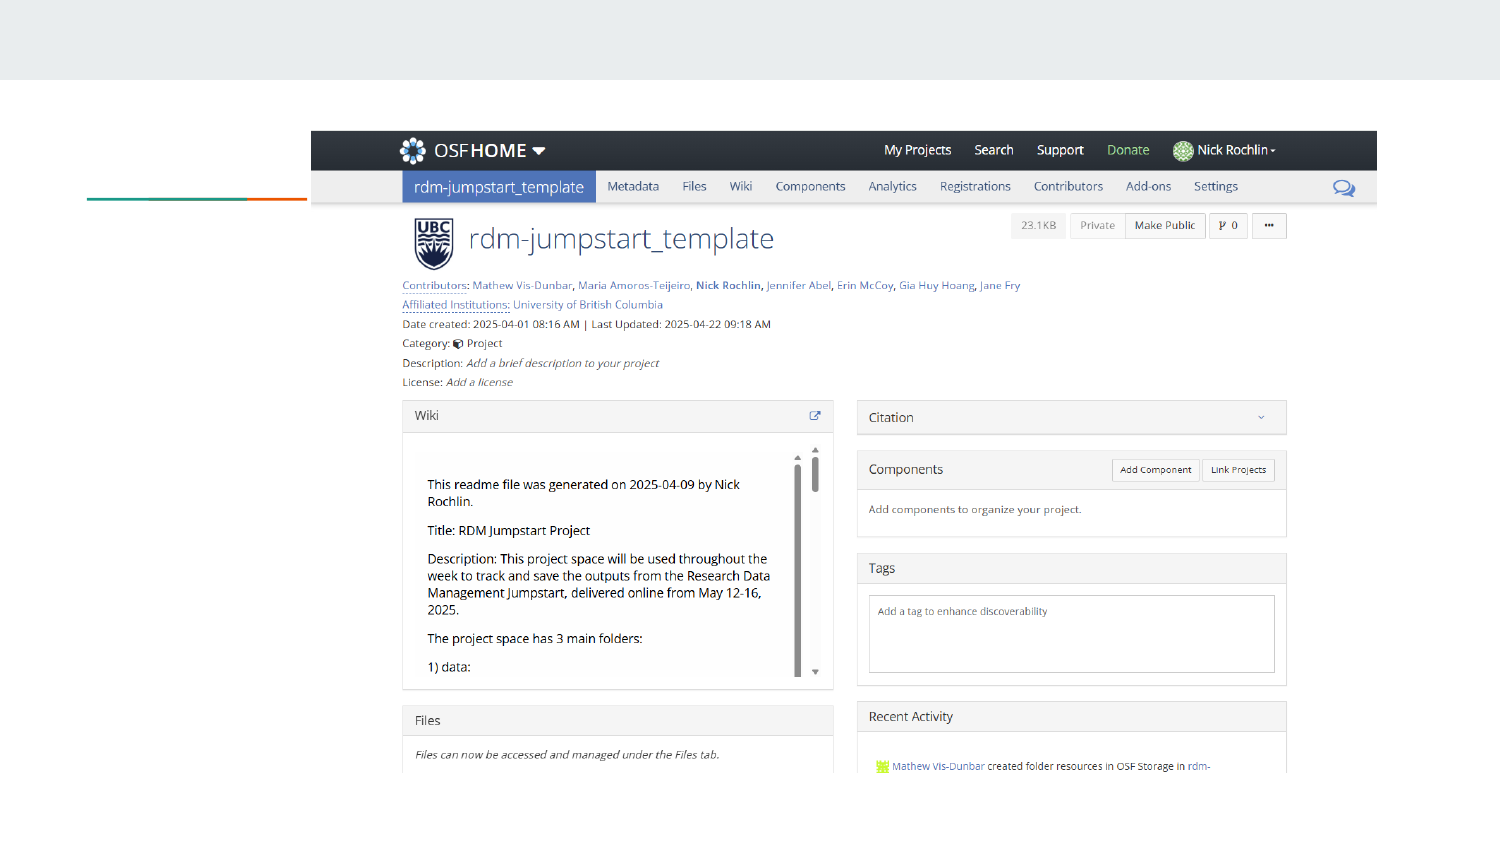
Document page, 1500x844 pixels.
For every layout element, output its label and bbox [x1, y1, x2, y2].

picture [311, 130, 1377, 773]
